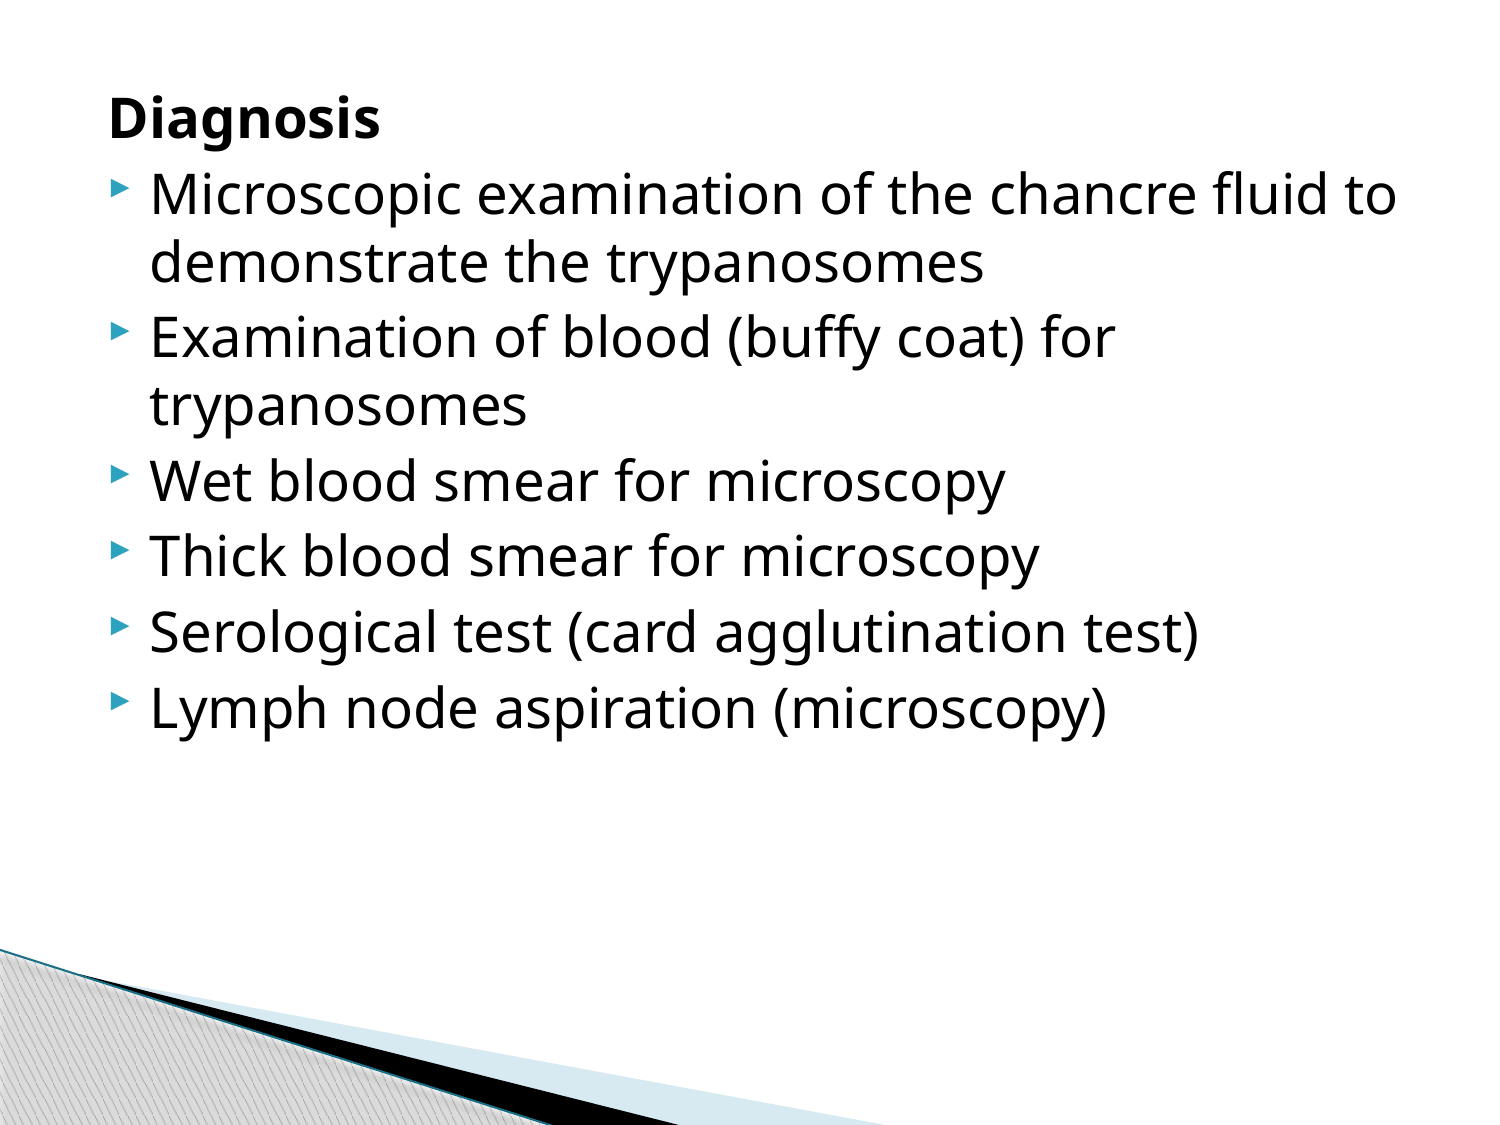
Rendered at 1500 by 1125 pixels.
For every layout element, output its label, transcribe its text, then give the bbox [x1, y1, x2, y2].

list Diagnosis Microscopic examination of the chancre fluid to demonstrate the trypanosomes Examination of blood (buffy coat) for trypanosomes Wet blood smear for microscopy Thick blood smear for microscopy Serological test (card agglutination test) Lymph node aspiration (microscopy) [75, 75, 1425, 1005]
